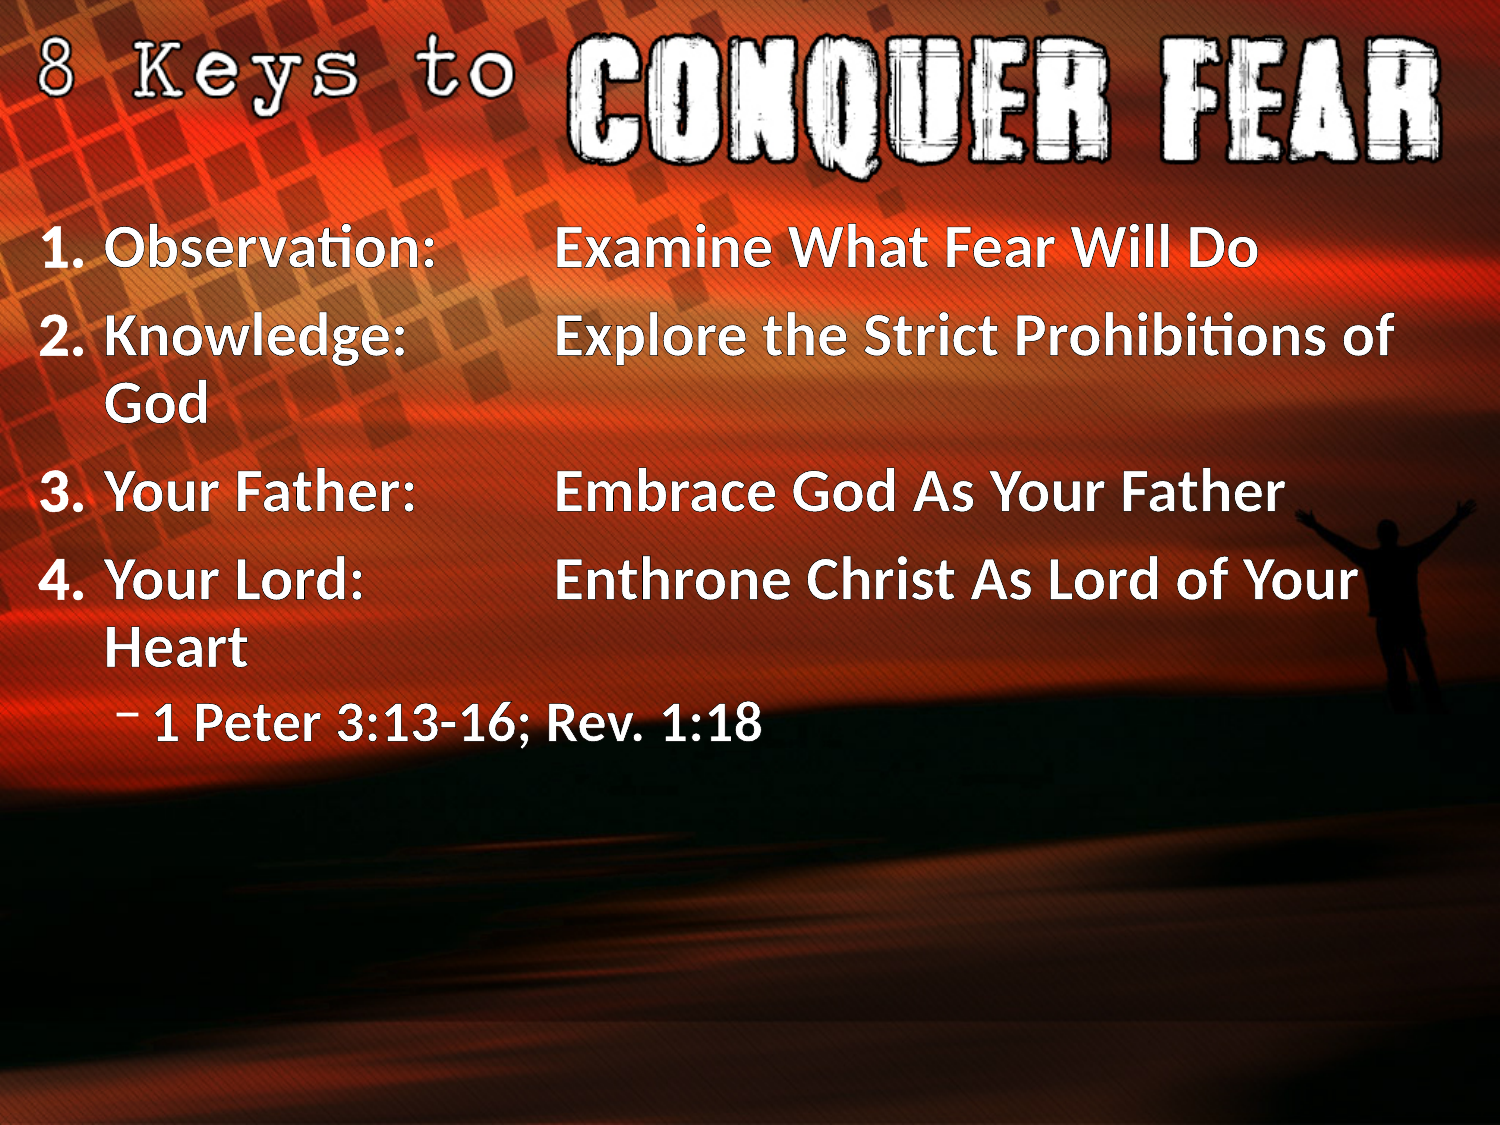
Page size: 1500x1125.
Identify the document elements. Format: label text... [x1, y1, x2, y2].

list Observation: Examine What Fear Will Do Knowledge: Explore the Strict Prohibitions of God Your Father: Embrace God As Your Father Your Lord: Enthrone Christ As Lord of Your Heart 1 Peter 3:13-16; Rev. 1:18 [23, 205, 1500, 1125]
picture [0, 0, 1500, 1125]
